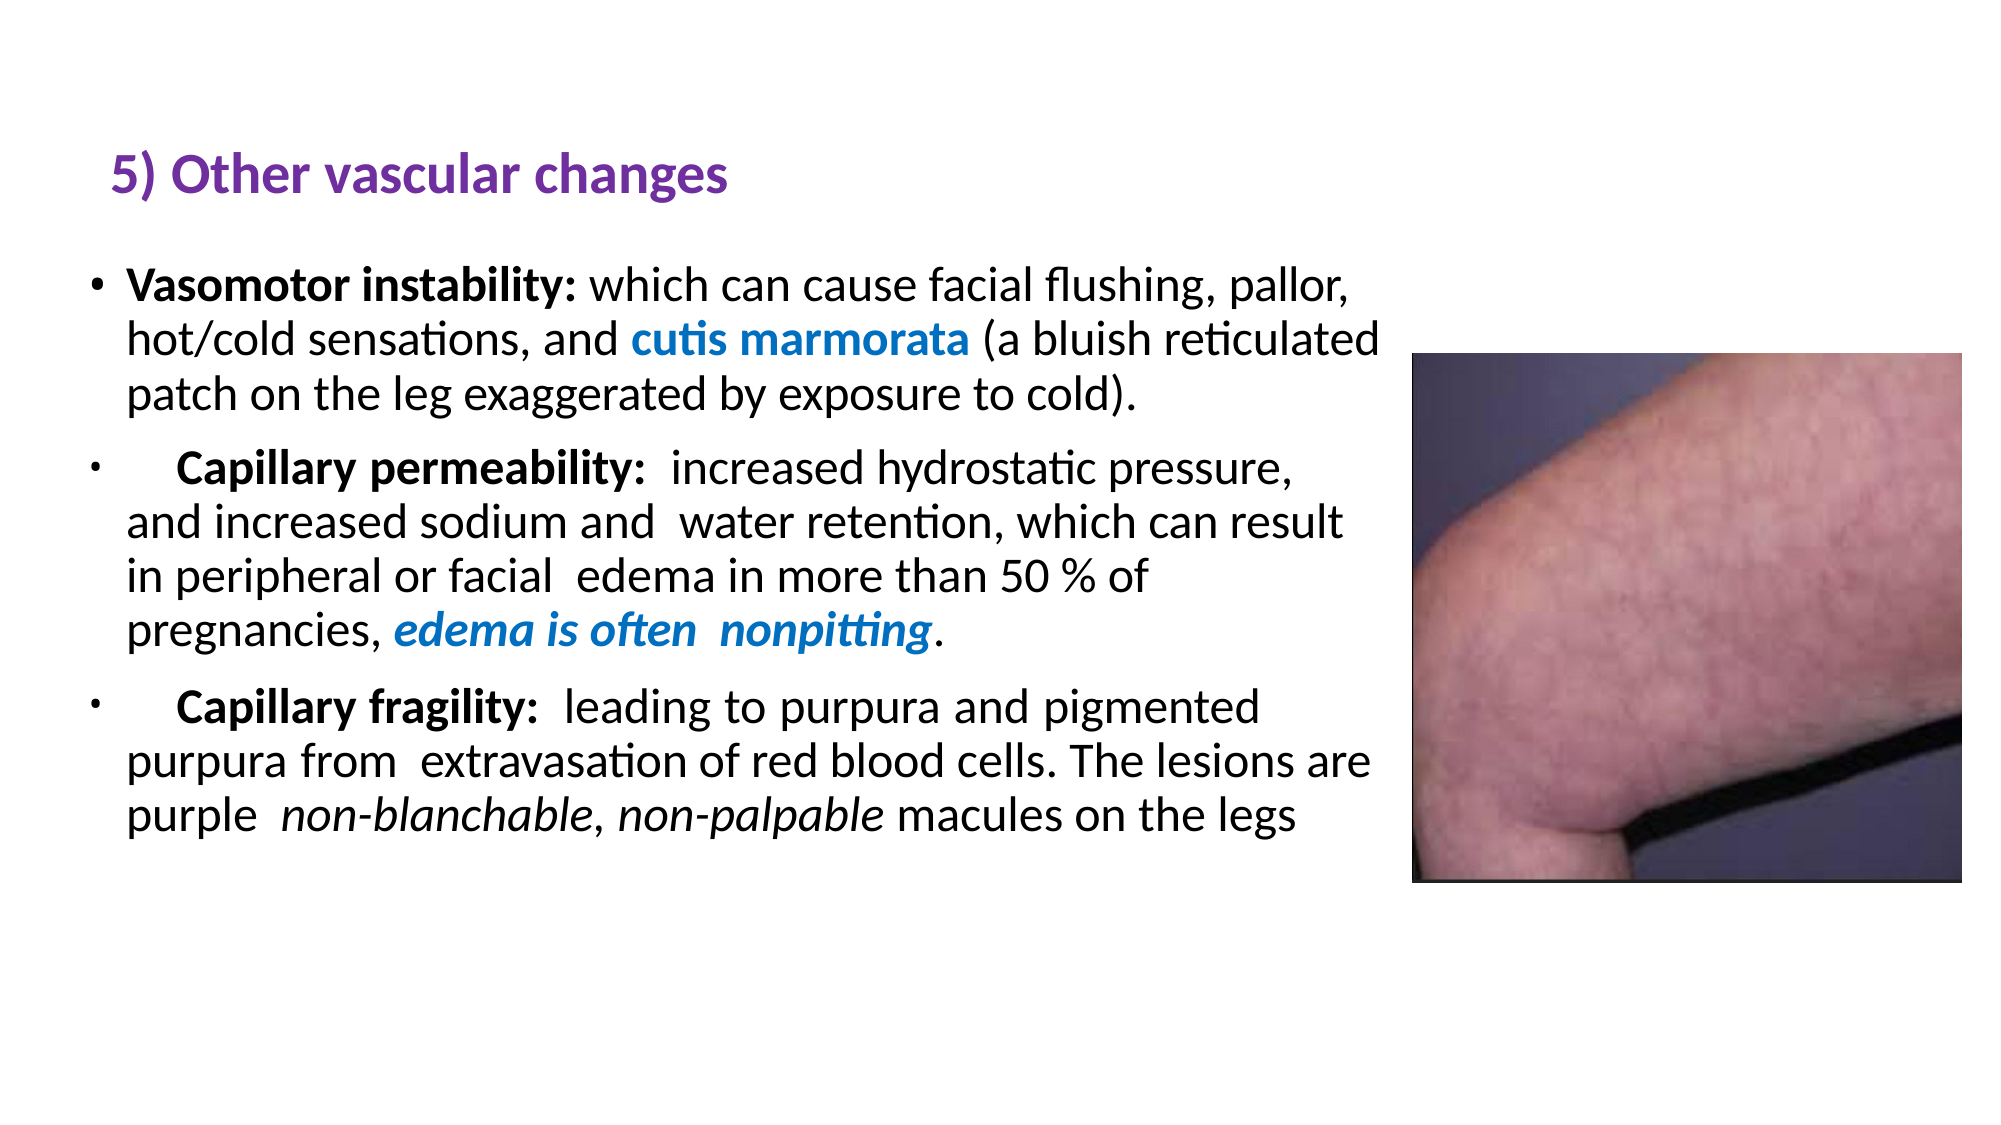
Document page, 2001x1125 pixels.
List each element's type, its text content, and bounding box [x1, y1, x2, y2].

title 5) Other vascular changes [108, 133, 735, 250]
picture [1412, 353, 1962, 883]
text_box Vasomotor instability: which can cause facial flushing, pallor, hot/cold sensations, and cutis marmorata (a bluish reticulated patch on the leg exaggerated by exposure to cold). Capillary permeability: increased hydrostatic pressure, and increased sodium and water retention, which can result in peripheral or facial edema in more than 50 % of pregnancies, edema is often nonpitting. Capillary fragility: leading to purpura and pigmented purpura from extravasation of red blood cells. The lesions are purple non-blanchable, non-palpable macules on the legs [86, 250, 1396, 842]
